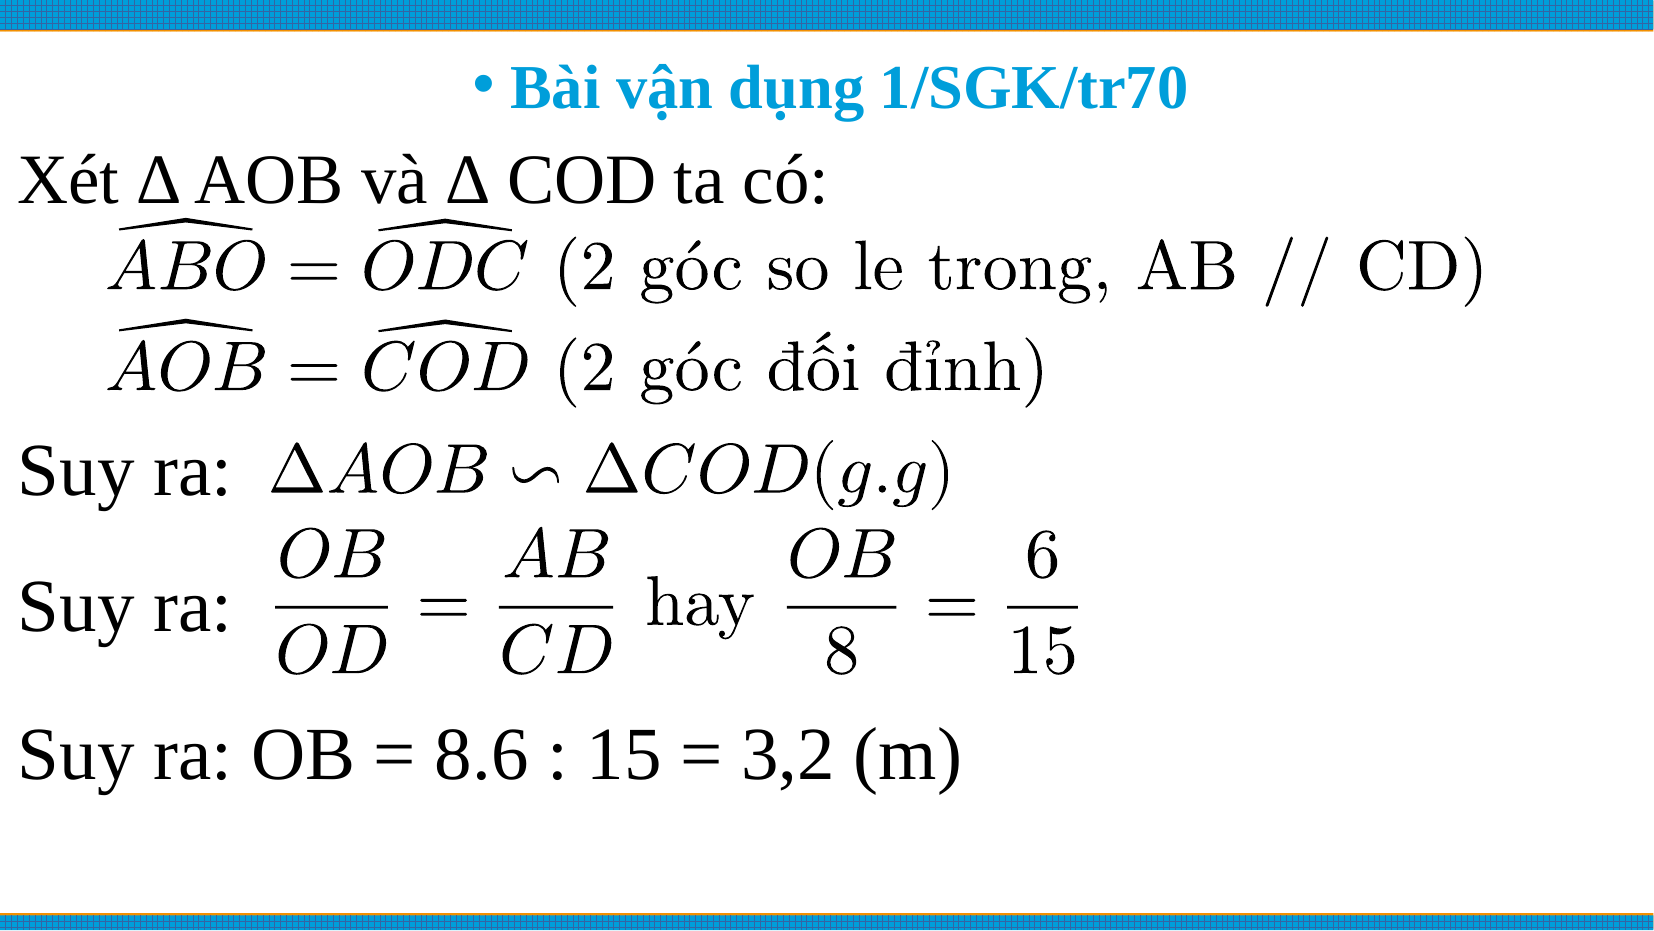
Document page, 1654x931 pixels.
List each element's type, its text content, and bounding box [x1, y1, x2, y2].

subtitle Bài vận dụng 1/SGK/tr70 [86, 37, 1575, 87]
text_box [107, 217, 1482, 307]
text_box Xét ∆ AOB và ∆ COD ta có: [11, 87, 1654, 254]
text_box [107, 318, 1042, 408]
text_box Suy ra: OB = 8.6 : 15 = 3,2 (m) [12, 687, 1613, 803]
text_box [11, 403, 948, 519]
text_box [11, 526, 1078, 675]
